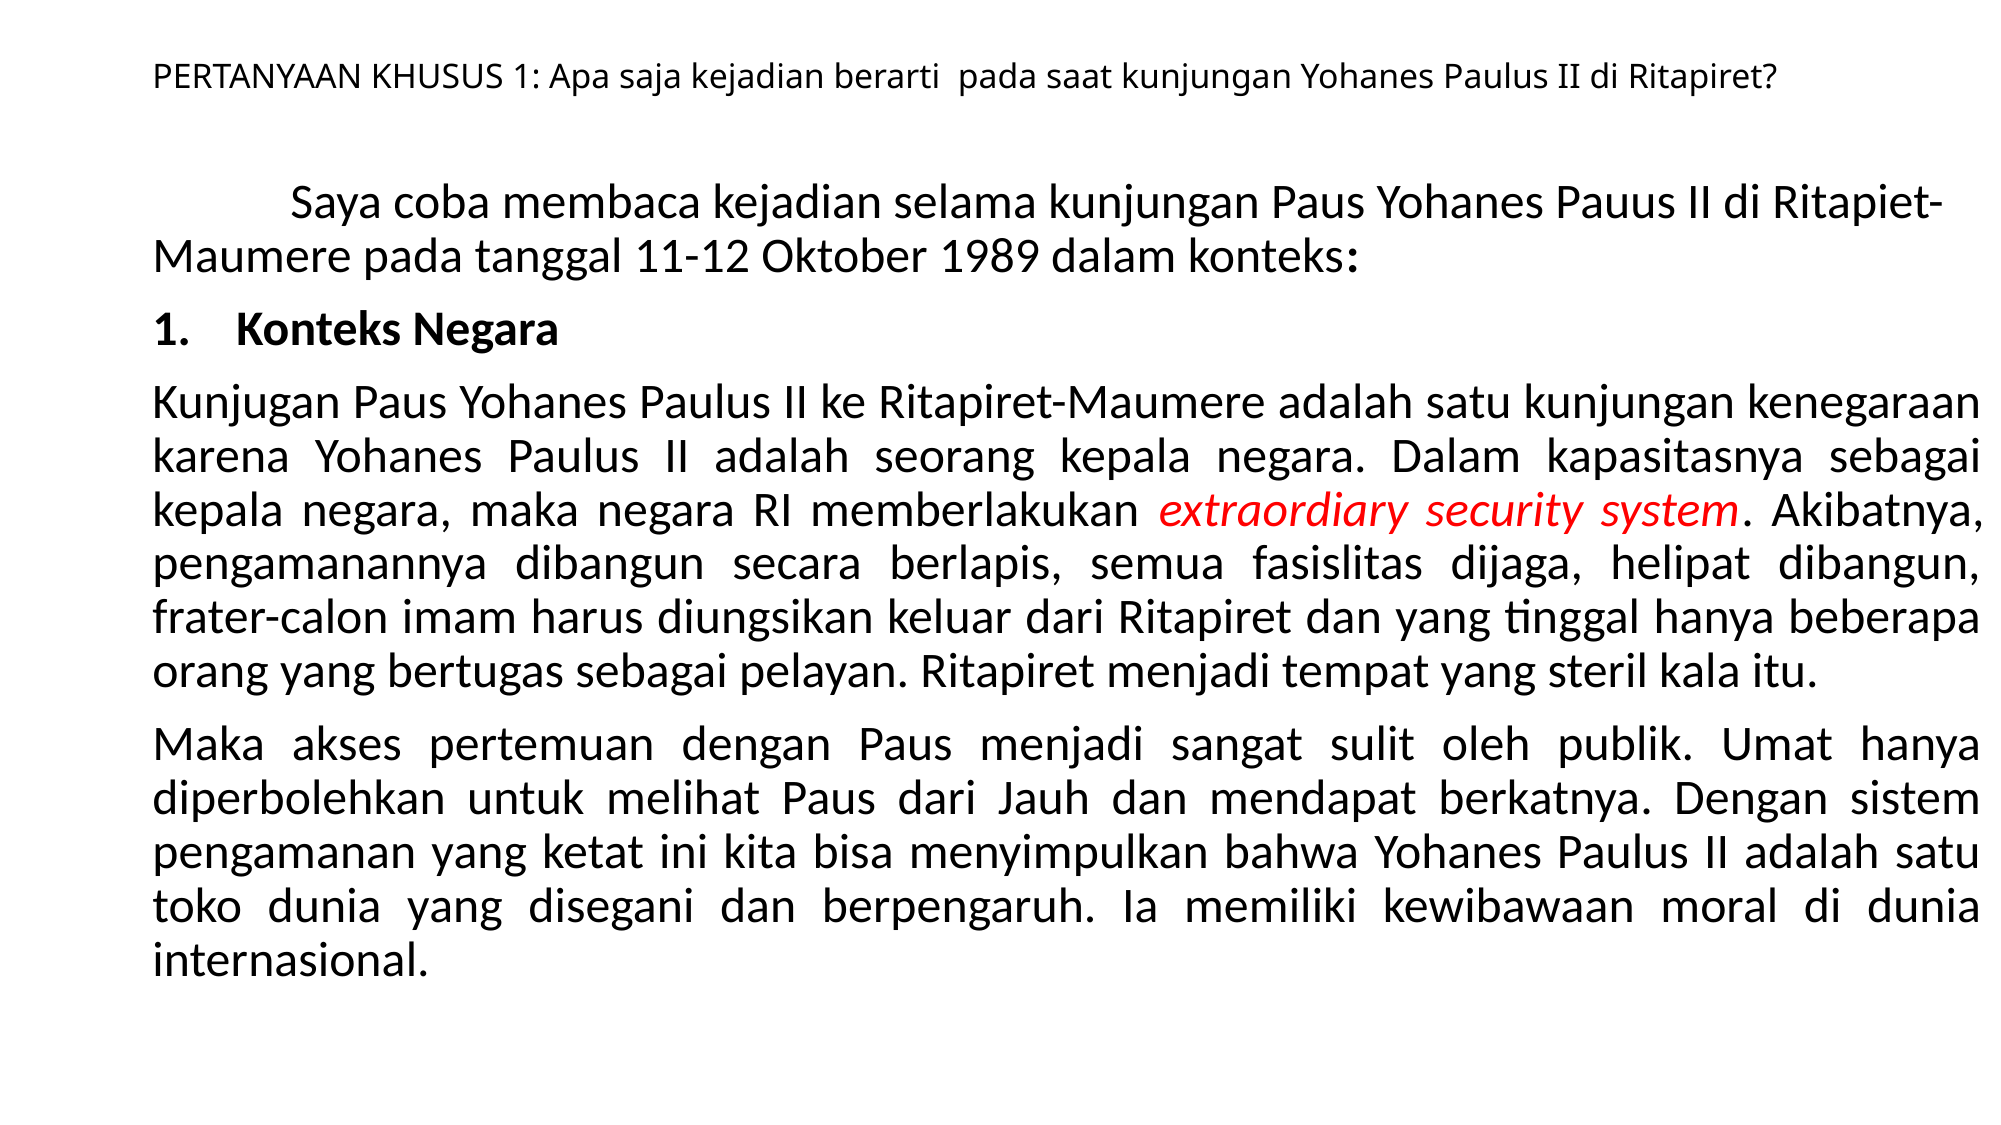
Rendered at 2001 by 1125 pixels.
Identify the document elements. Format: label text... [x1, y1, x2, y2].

list Saya coba membaca kejadian selama kunjungan Paus Yohanes Pauus II di Ritapiet-Maumere pada tanggal 11-12 Oktober 1989 dalam konteks: Konteks Negara Kunjugan Paus Yohanes Paulus II ke Ritapiret-Maumere adalah satu kunjungan kenegaraan karena Yohanes Paulus II adalah seorang kepala negara. Dalam kapasitasnya sebagai kepala negara, maka negara RI memberlakukan extraordiary security system. Akibatnya, pengamanannya dibangun secara berlapis, semua fasislitas dijaga, helipat dibangun, frater-calon imam harus diungsikan keluar dari Ritapiret dan yang tinggal hanya beberapa orang yang bertugas sebagai pelayan. Ritapiret menjadi tempat yang steril kala itu. Maka akses pertemuan dengan Paus menjadi sangat sulit oleh publik. Umat hanya diperbolehkan untuk melihat Paus dari Jauh dan mendapat berkatnya. Dengan sistem pengamanan yang ketat ini kita bisa menyimpulkan bahwa Yohanes Paulus II adalah satu toko dunia yang disegani dan berpengaruh. Ia memiliki kewibawaan moral di dunia internasional. [137, 168, 2000, 1014]
title PERTANYAAN KHUSUS 1: Apa saja kejadian berarti pada saat kunjungan Yohanes Paulus II di Ritapiret? [137, 36, 1863, 119]
